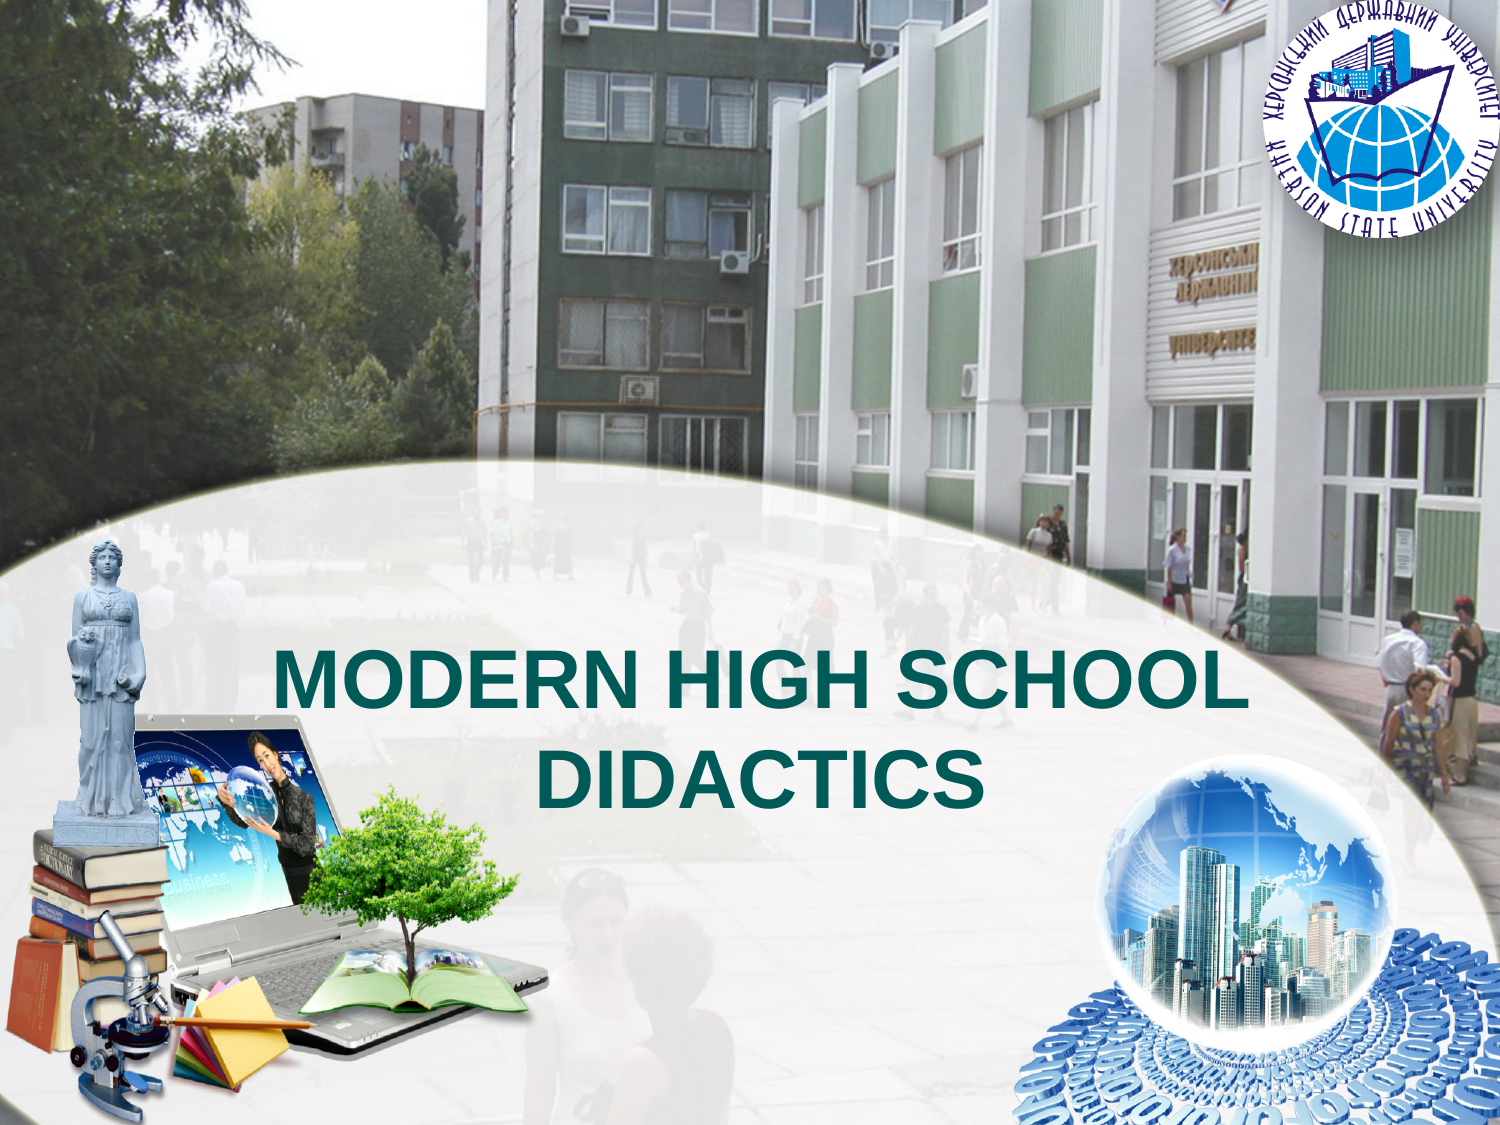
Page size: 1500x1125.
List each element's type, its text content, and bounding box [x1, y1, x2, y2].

title MODERN HIGH SCHOOL DIDACTICS [105, 488, 1417, 962]
picture [0, 0, 1500, 1125]
